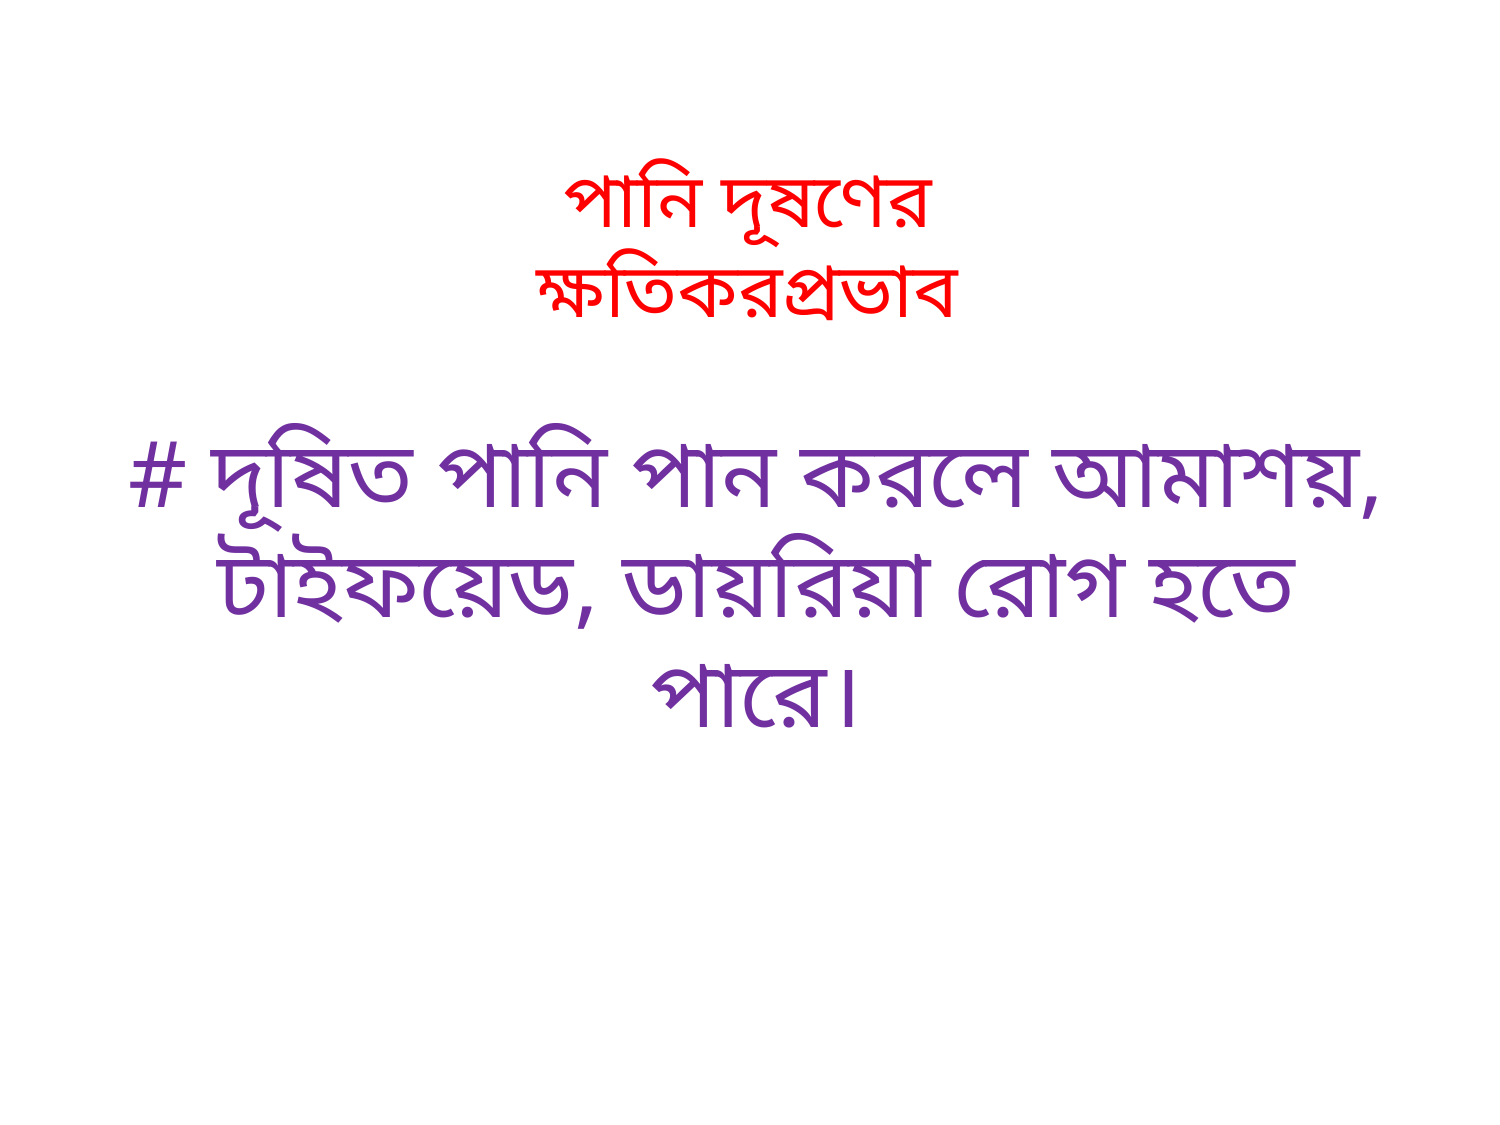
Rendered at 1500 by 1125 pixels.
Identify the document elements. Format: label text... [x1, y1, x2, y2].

text_box [98, 660, 1439, 927]
text_box # দূষিত পানি পান করলে আমাশয়, টাইফয়েড, ডায়রিয়া রোগ হতে পারে। [85, 473, 1427, 689]
text_box পানি দূষণের ক্ষতিকরপ্রভাব [54, 135, 1459, 365]
